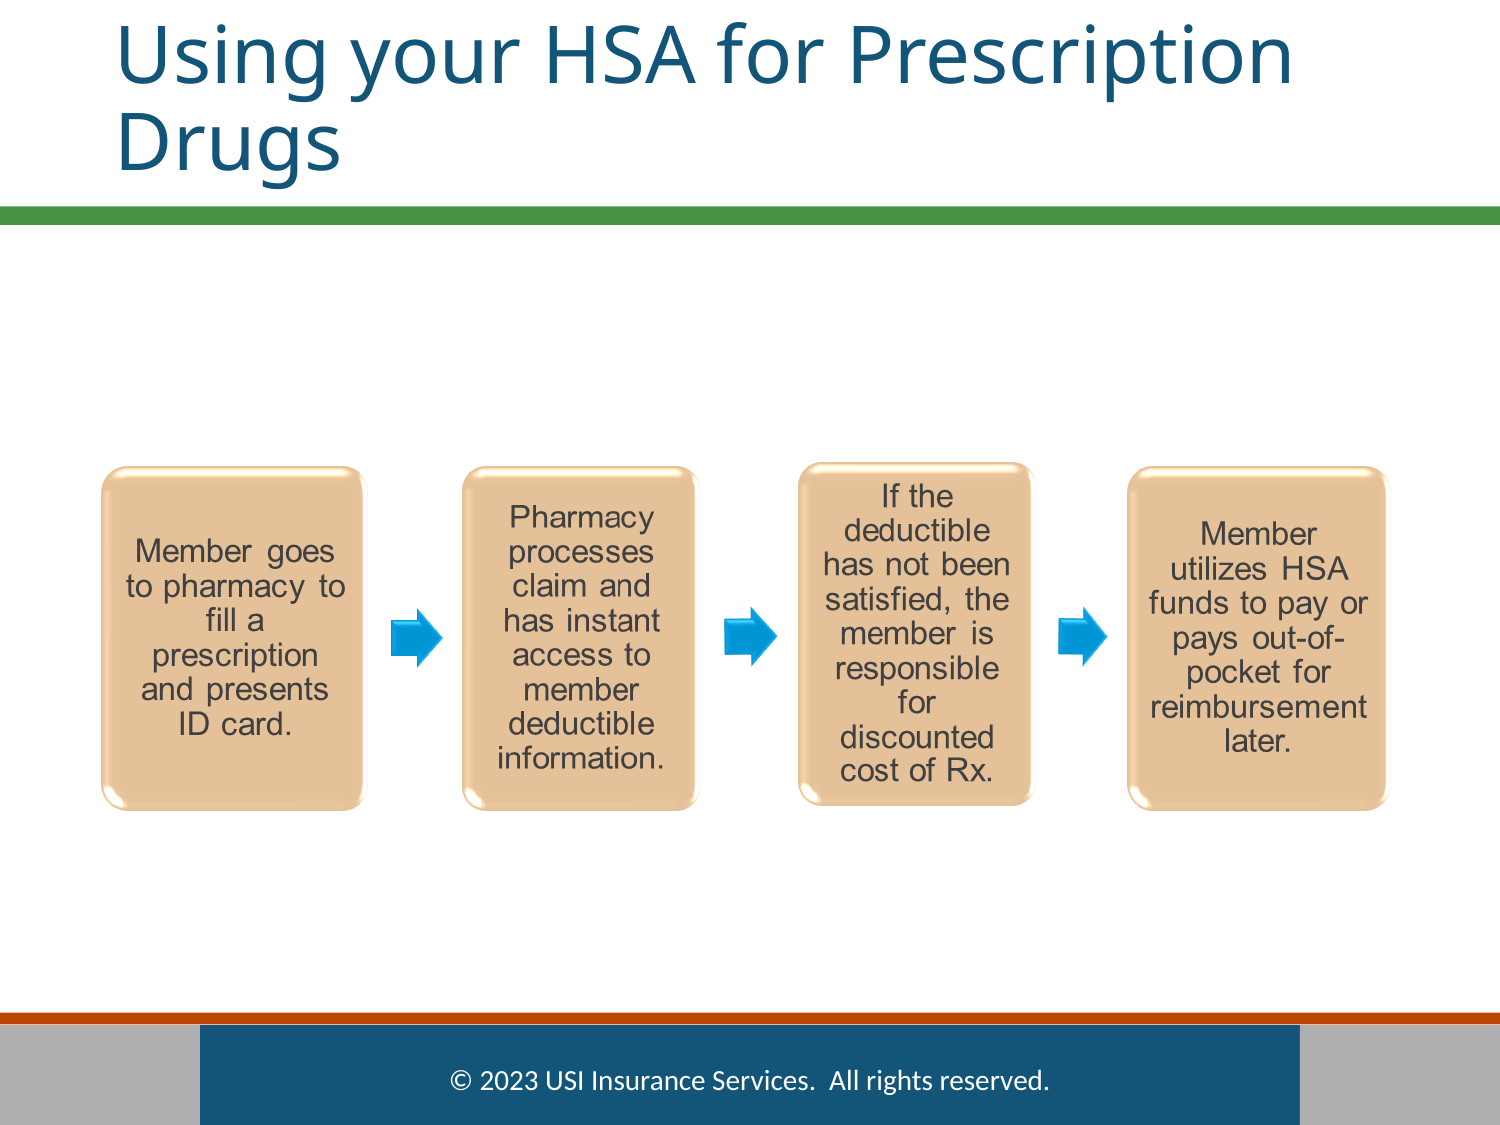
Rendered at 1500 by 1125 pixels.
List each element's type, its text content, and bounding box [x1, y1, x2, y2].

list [99, 282, 1400, 993]
title Using your HSA for Prescription Drugs [99, 7, 1400, 196]
